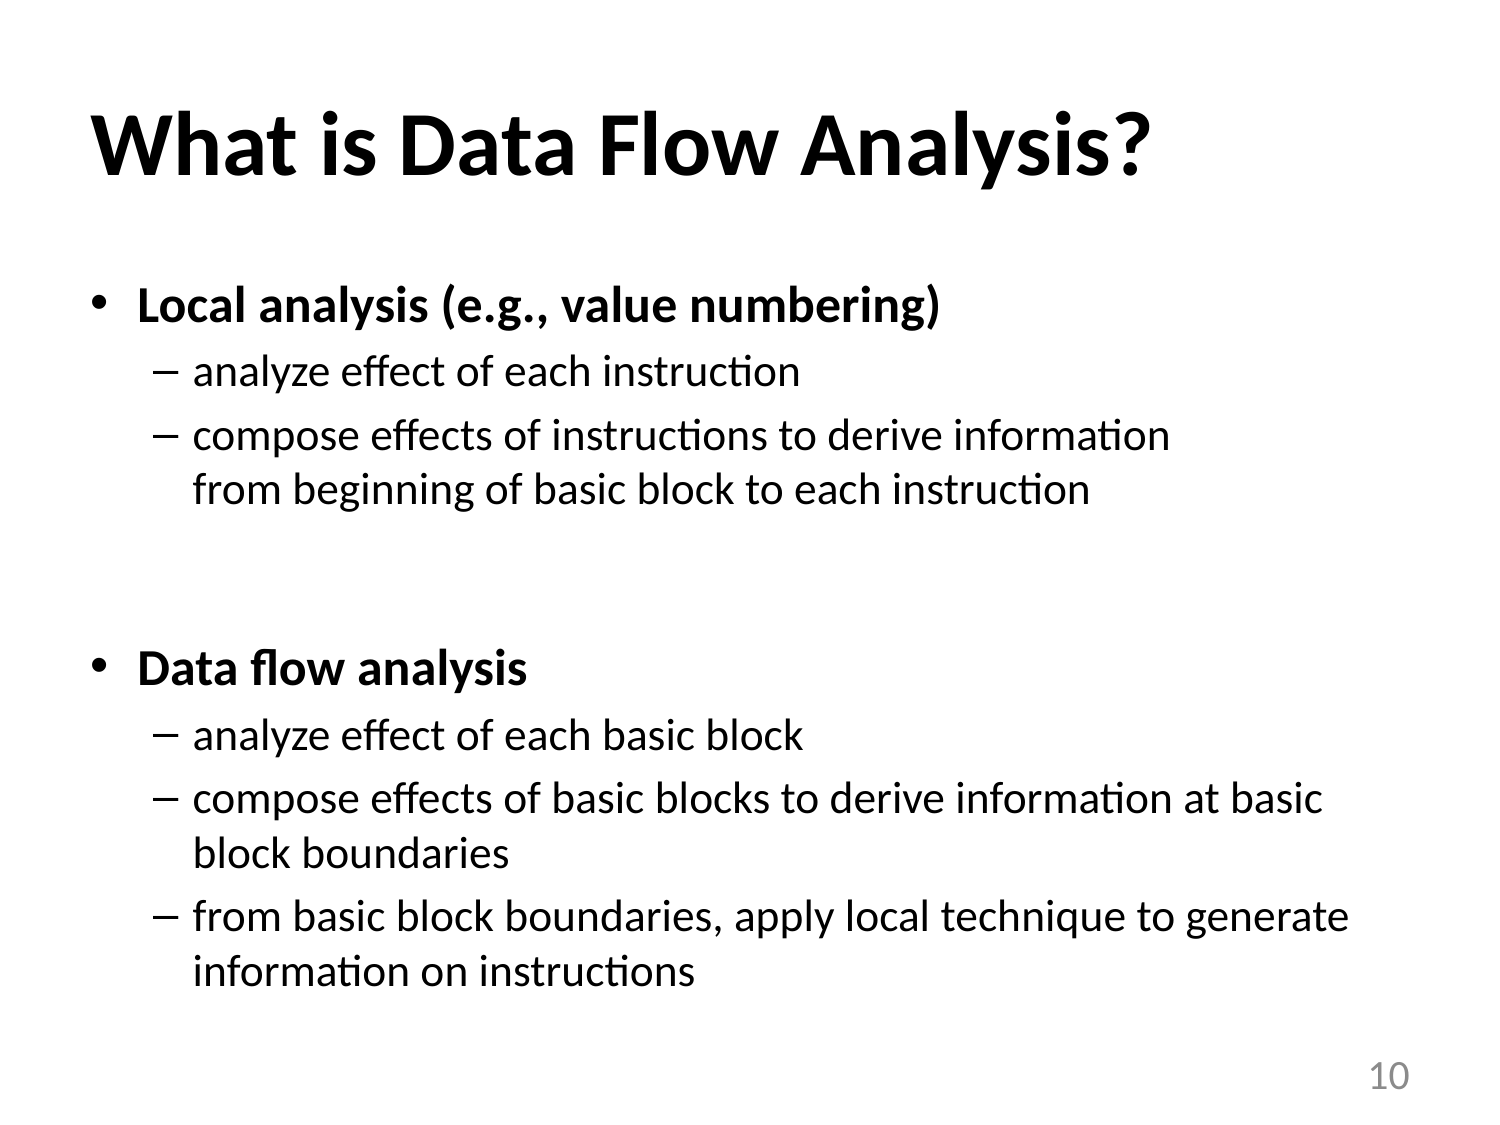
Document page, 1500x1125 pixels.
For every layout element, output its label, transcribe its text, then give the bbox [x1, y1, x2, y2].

slide_number 10 [1074, 1042, 1425, 1103]
title What is Data Flow Analysis? [75, 45, 1425, 233]
list Local analysis (e.g., value numbering) analyze effect of each instruction compose effects of instructions to derive information from beginning of basic block to each instruction Data flow analysis analyze effect of each basic block compose effects of basic blocks to derive information at basic block boundaries from basic block boundaries, apply local technique to generate information on instructions [75, 262, 1425, 1005]
